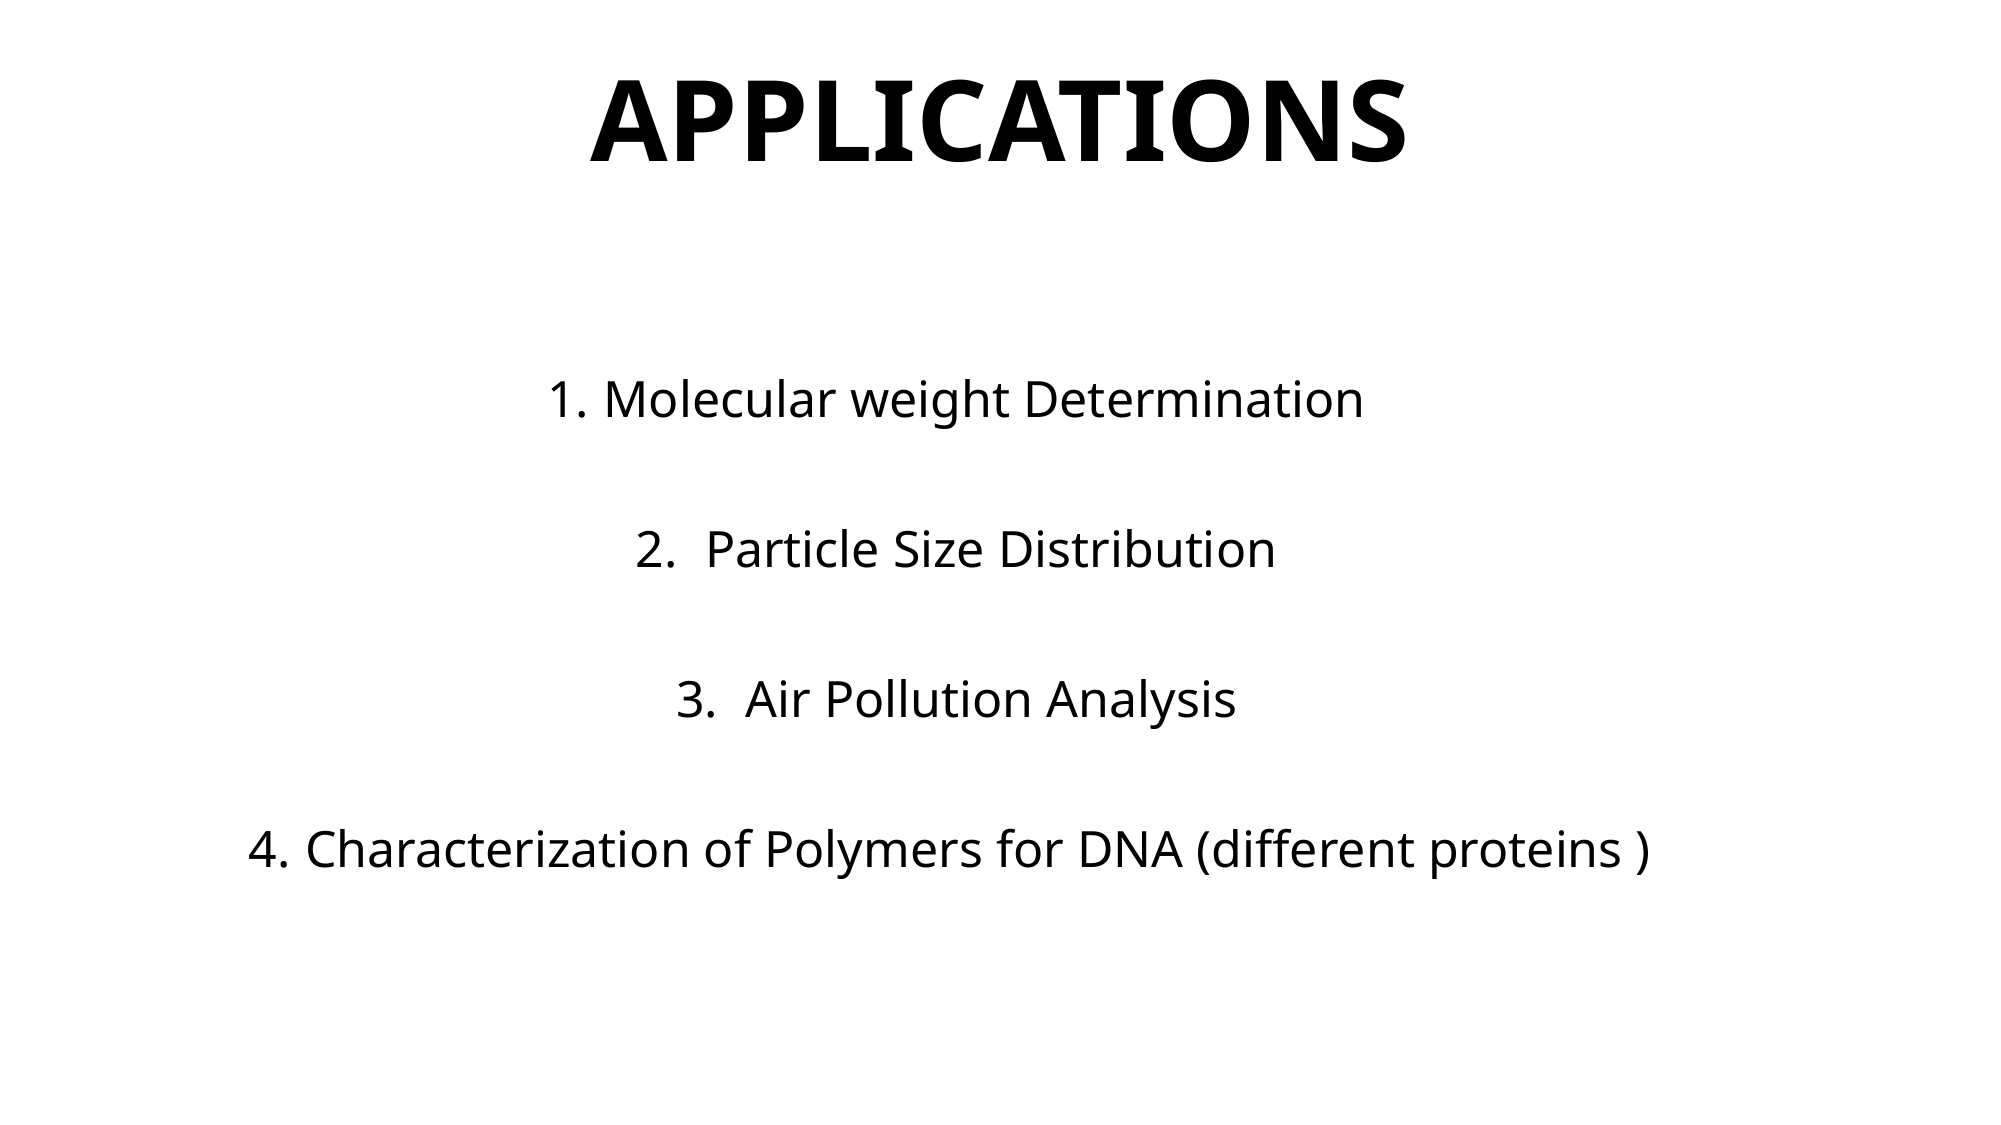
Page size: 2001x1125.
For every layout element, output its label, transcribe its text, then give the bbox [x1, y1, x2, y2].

text_box APPLICATIONS [574, 41, 1426, 191]
text_box Molecular weight Determination Particle Size Distribution Air Pollution Analysis Characterization of Polymers for DNA (different proteins ) [116, 269, 1797, 1125]
